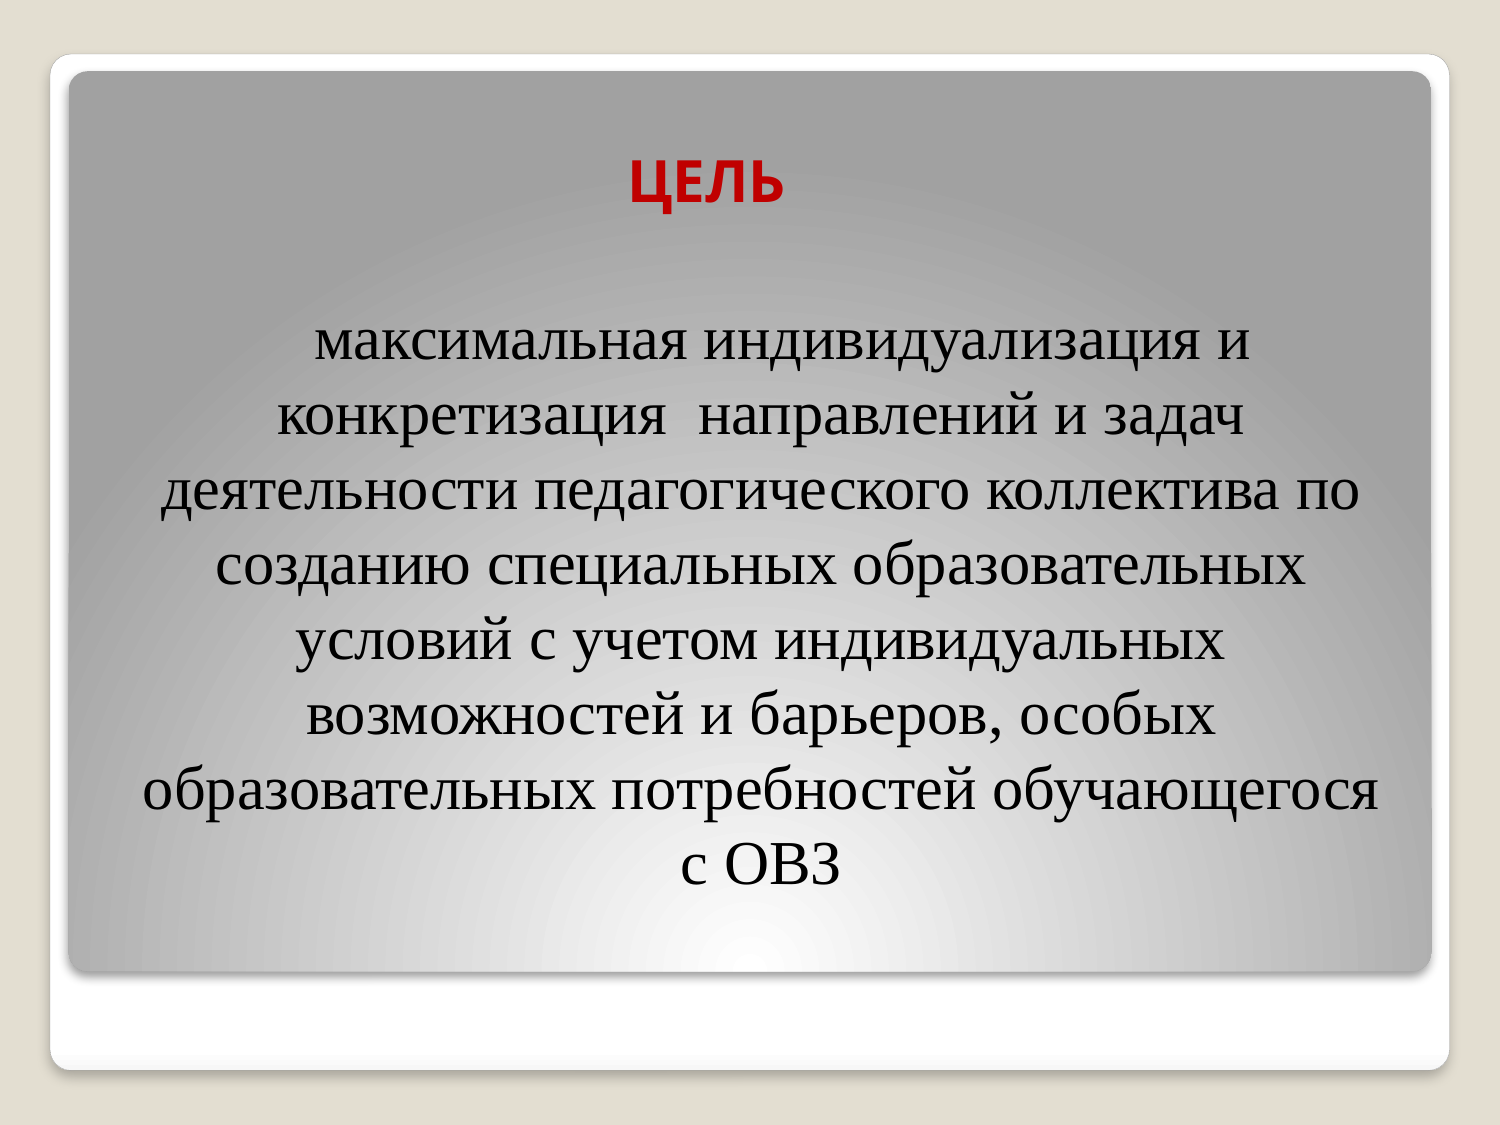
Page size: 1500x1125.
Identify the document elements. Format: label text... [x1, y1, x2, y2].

text_box ЦЕЛЬ [371, 137, 1058, 222]
text_box максимальная индивидуализация и конкретизация направлений и задач деятельности педагогического коллектива по созданию специальных образовательных условий с учетом индивидуальных возможностей и барьеров, особых образовательных потребностей обучающегося с ОВЗ [123, 219, 1400, 905]
